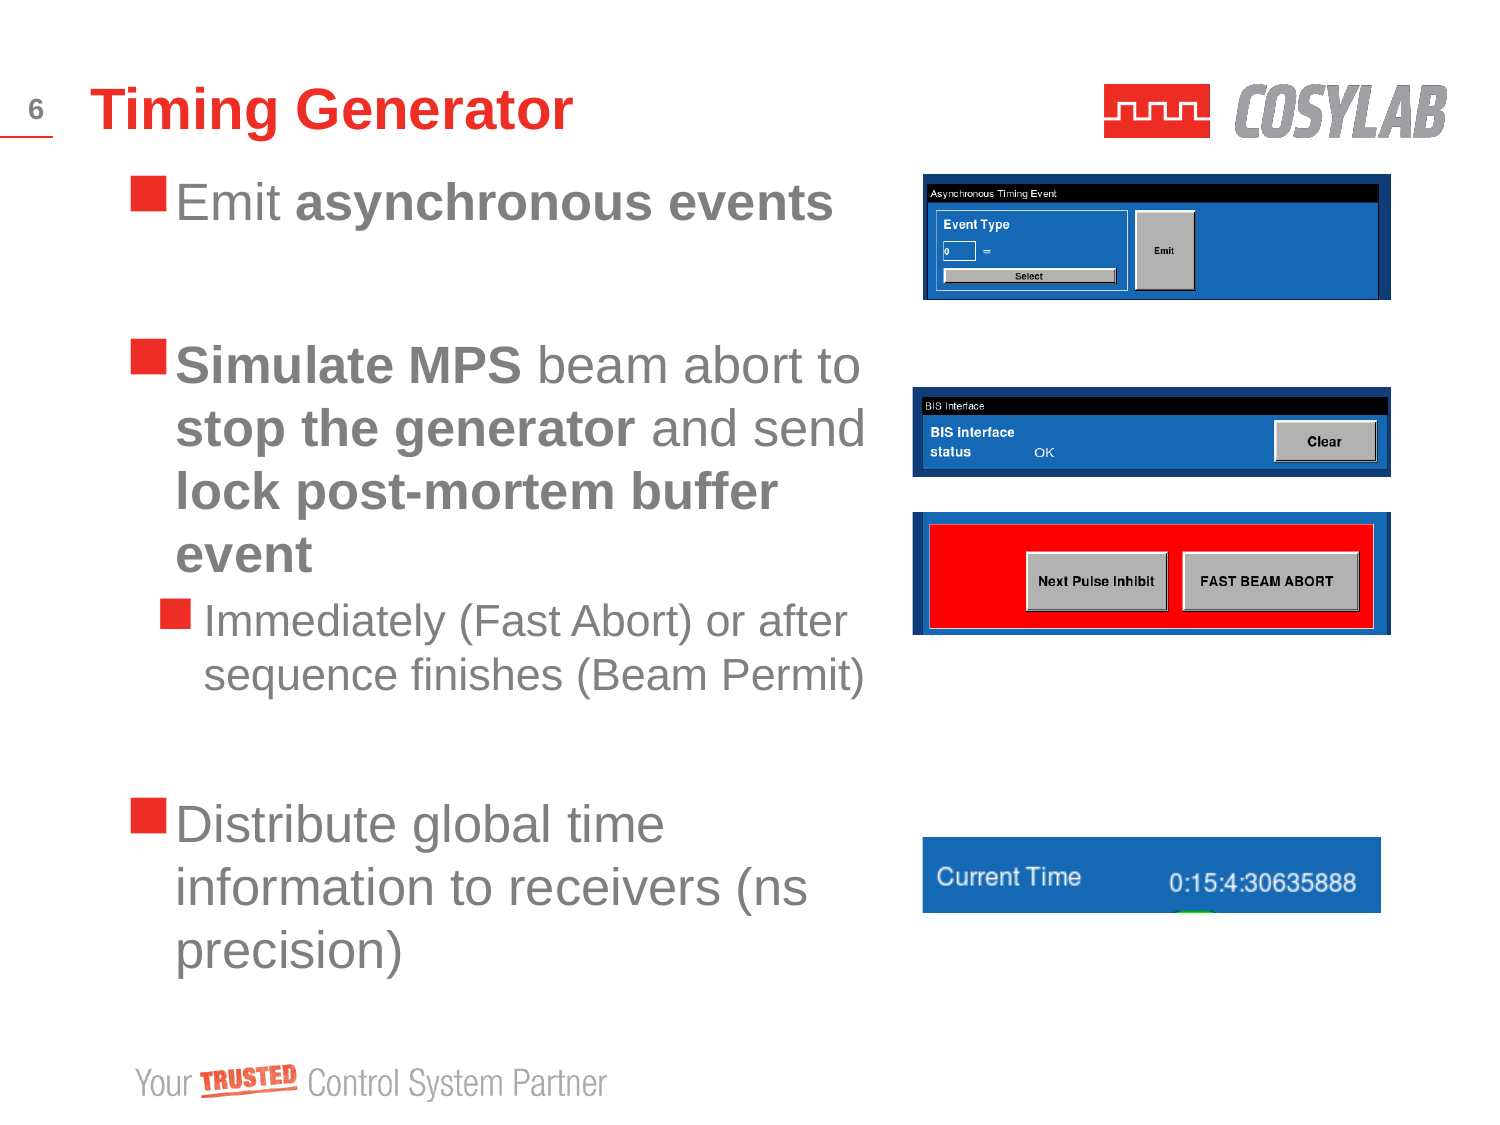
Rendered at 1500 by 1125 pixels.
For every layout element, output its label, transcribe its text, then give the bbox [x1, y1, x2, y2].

list Emit asynchronous events Simulate MPS beam abort to stop the generator and send lock post-mortem buffer event Immediately (Fast Abort) or after sequence finishes (Beam Permit) Distribute global time information to receivers (ns precision) [75, 160, 888, 1047]
picture [135, 1063, 607, 1102]
picture [912, 387, 1392, 477]
picture [912, 512, 1392, 635]
slide_number 6 [0, 78, 73, 138]
picture [1105, 84, 1447, 138]
title Timing Generator [75, 19, 1105, 149]
picture [922, 837, 1382, 913]
picture [922, 174, 1392, 310]
